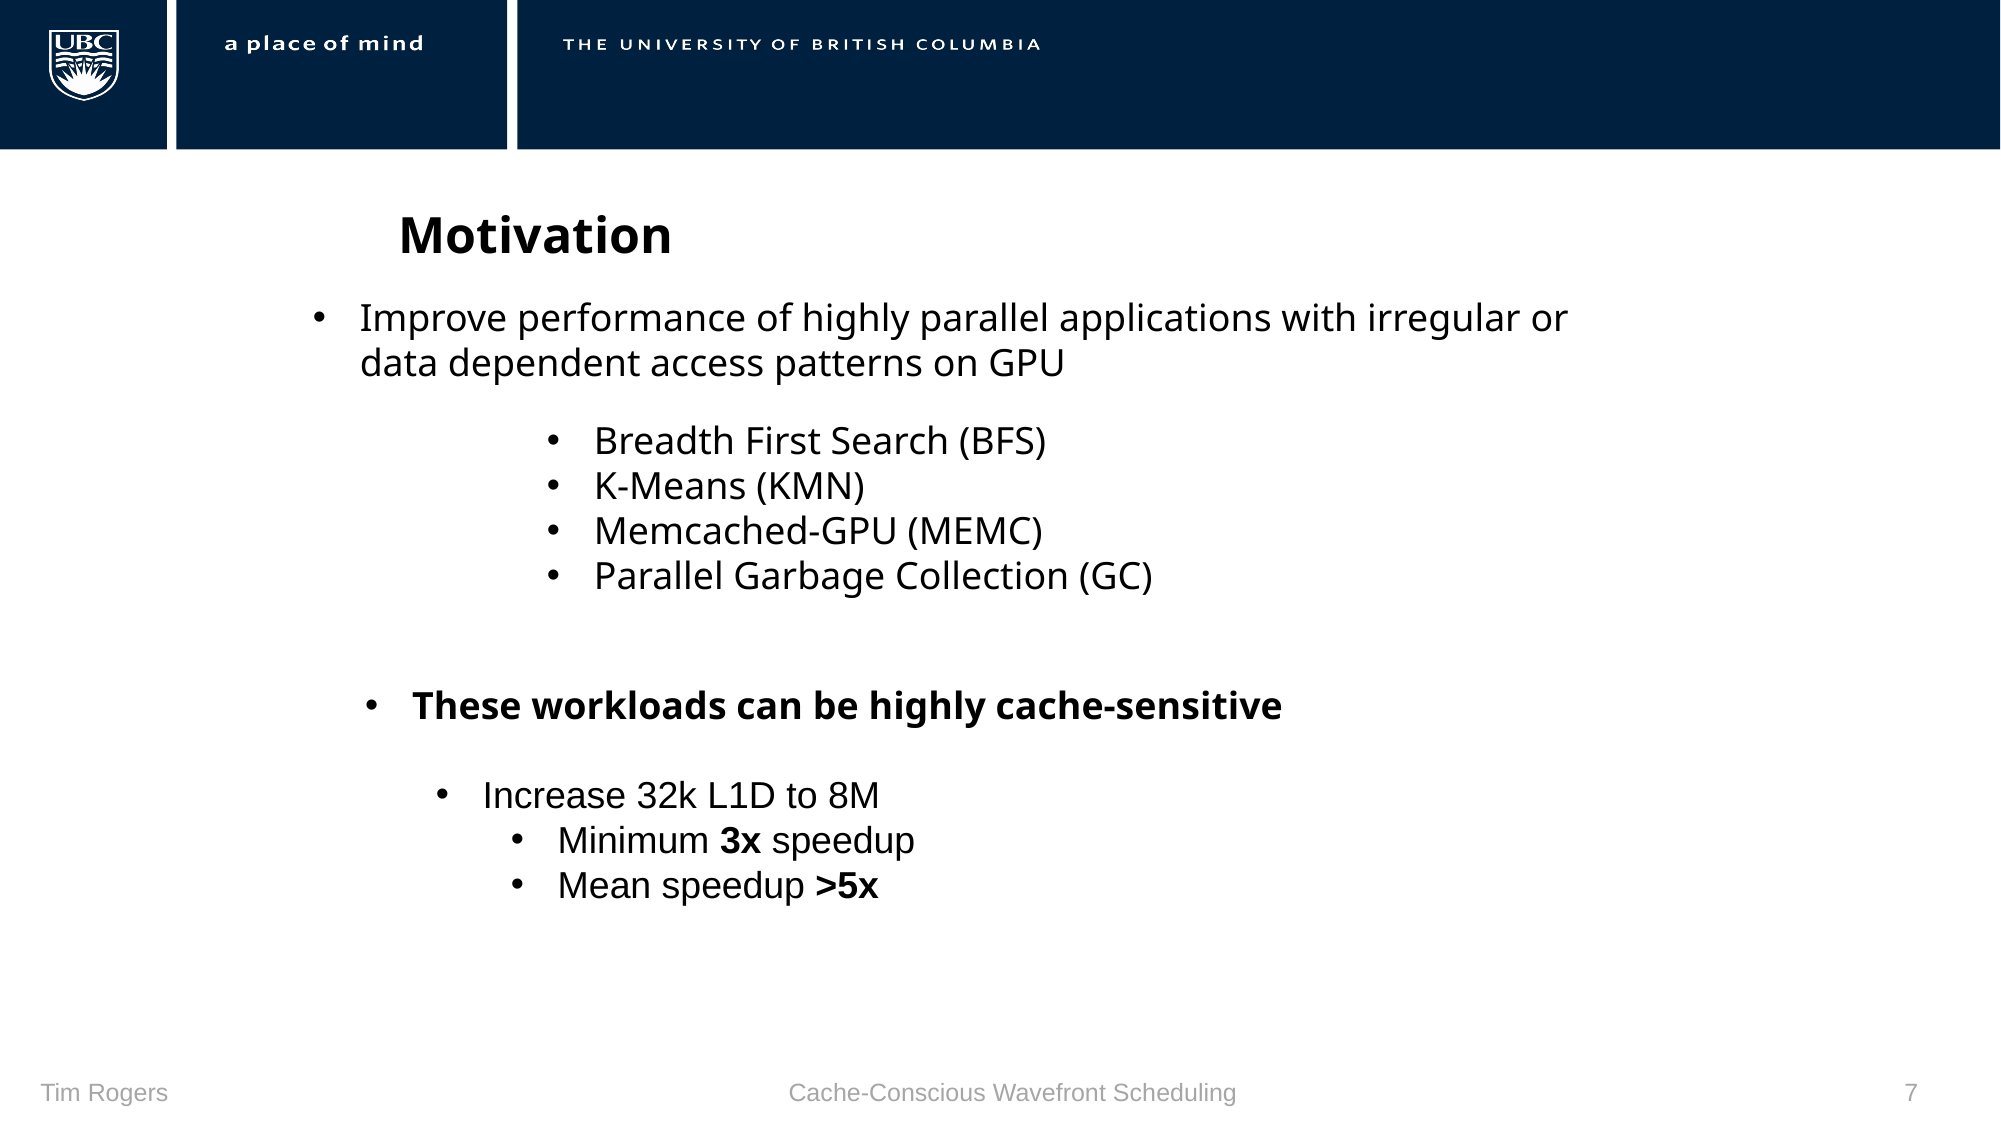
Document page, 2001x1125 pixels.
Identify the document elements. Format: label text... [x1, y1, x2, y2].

picture [563, 39, 1040, 50]
list These workloads can be highly cache-sensitive [350, 674, 1591, 764]
list Motivation [383, 196, 1625, 286]
picture [225, 35, 422, 54]
text_box Increase 32k L1D to 8M Minimum 3x speedup Mean speedup >5x [421, 763, 1426, 958]
picture [49, 30, 119, 101]
text_box Breadth First Search (BFS) K-Means (KMN) Memcached-GPU (MEMC) Parallel Garbage Collection (GC) [532, 409, 1314, 657]
list Improve performance of highly parallel applications with irregular or data dependent access patterns on GPU [297, 286, 1669, 421]
